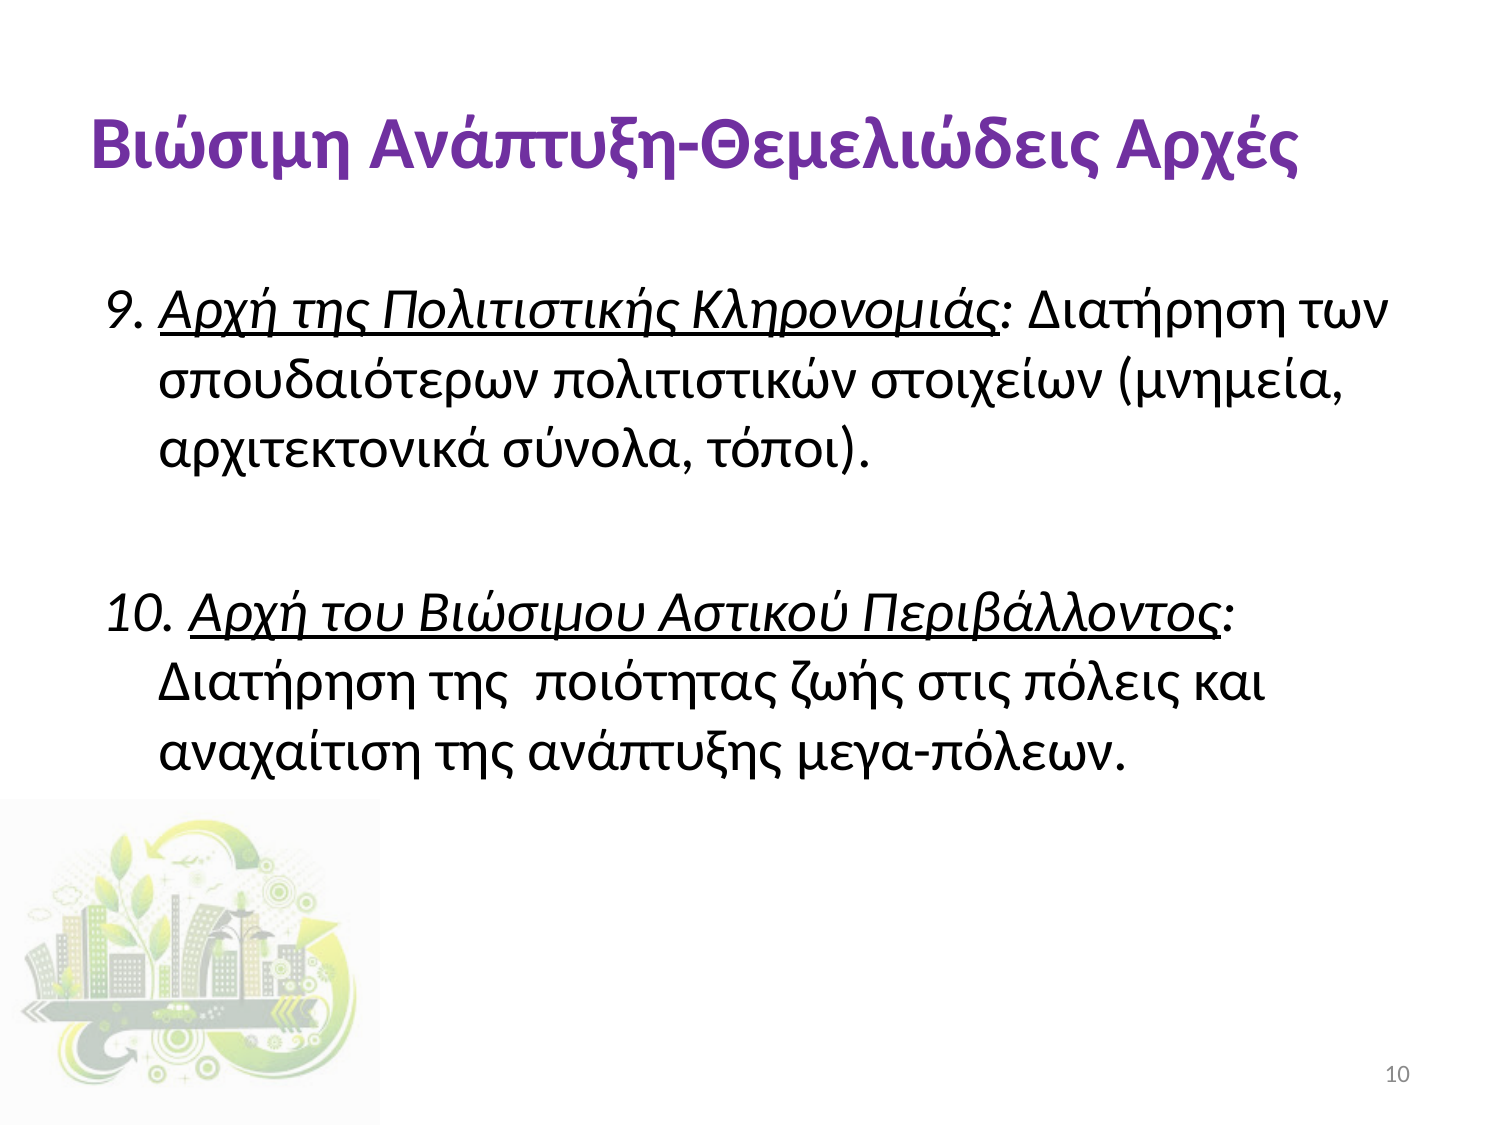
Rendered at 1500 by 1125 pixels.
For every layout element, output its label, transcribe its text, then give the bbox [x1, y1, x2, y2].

picture [0, 799, 380, 1125]
list 9. Αρχή της Πολιτιστικής Κληρονομιάς: Διατήρηση των σπουδαιότερων πολιτιστικών στοιχείων (μνημεία, αρχιτεκτονικά σύνολα, τόποι). 10. Αρχή του Βιώσιμου Αστικού Περιβάλλοντος: Διατήρηση της ποιότητας ζωής στις πόλεις και αναχαίτιση της ανάπτυξης μεγα-πόλεων. [87, 262, 1438, 1005]
title Βιώσιμη Ανάπτυξη-Θεμελιώδεις Αρχές [75, 45, 1425, 233]
slide_number 10 [1074, 1042, 1425, 1103]
